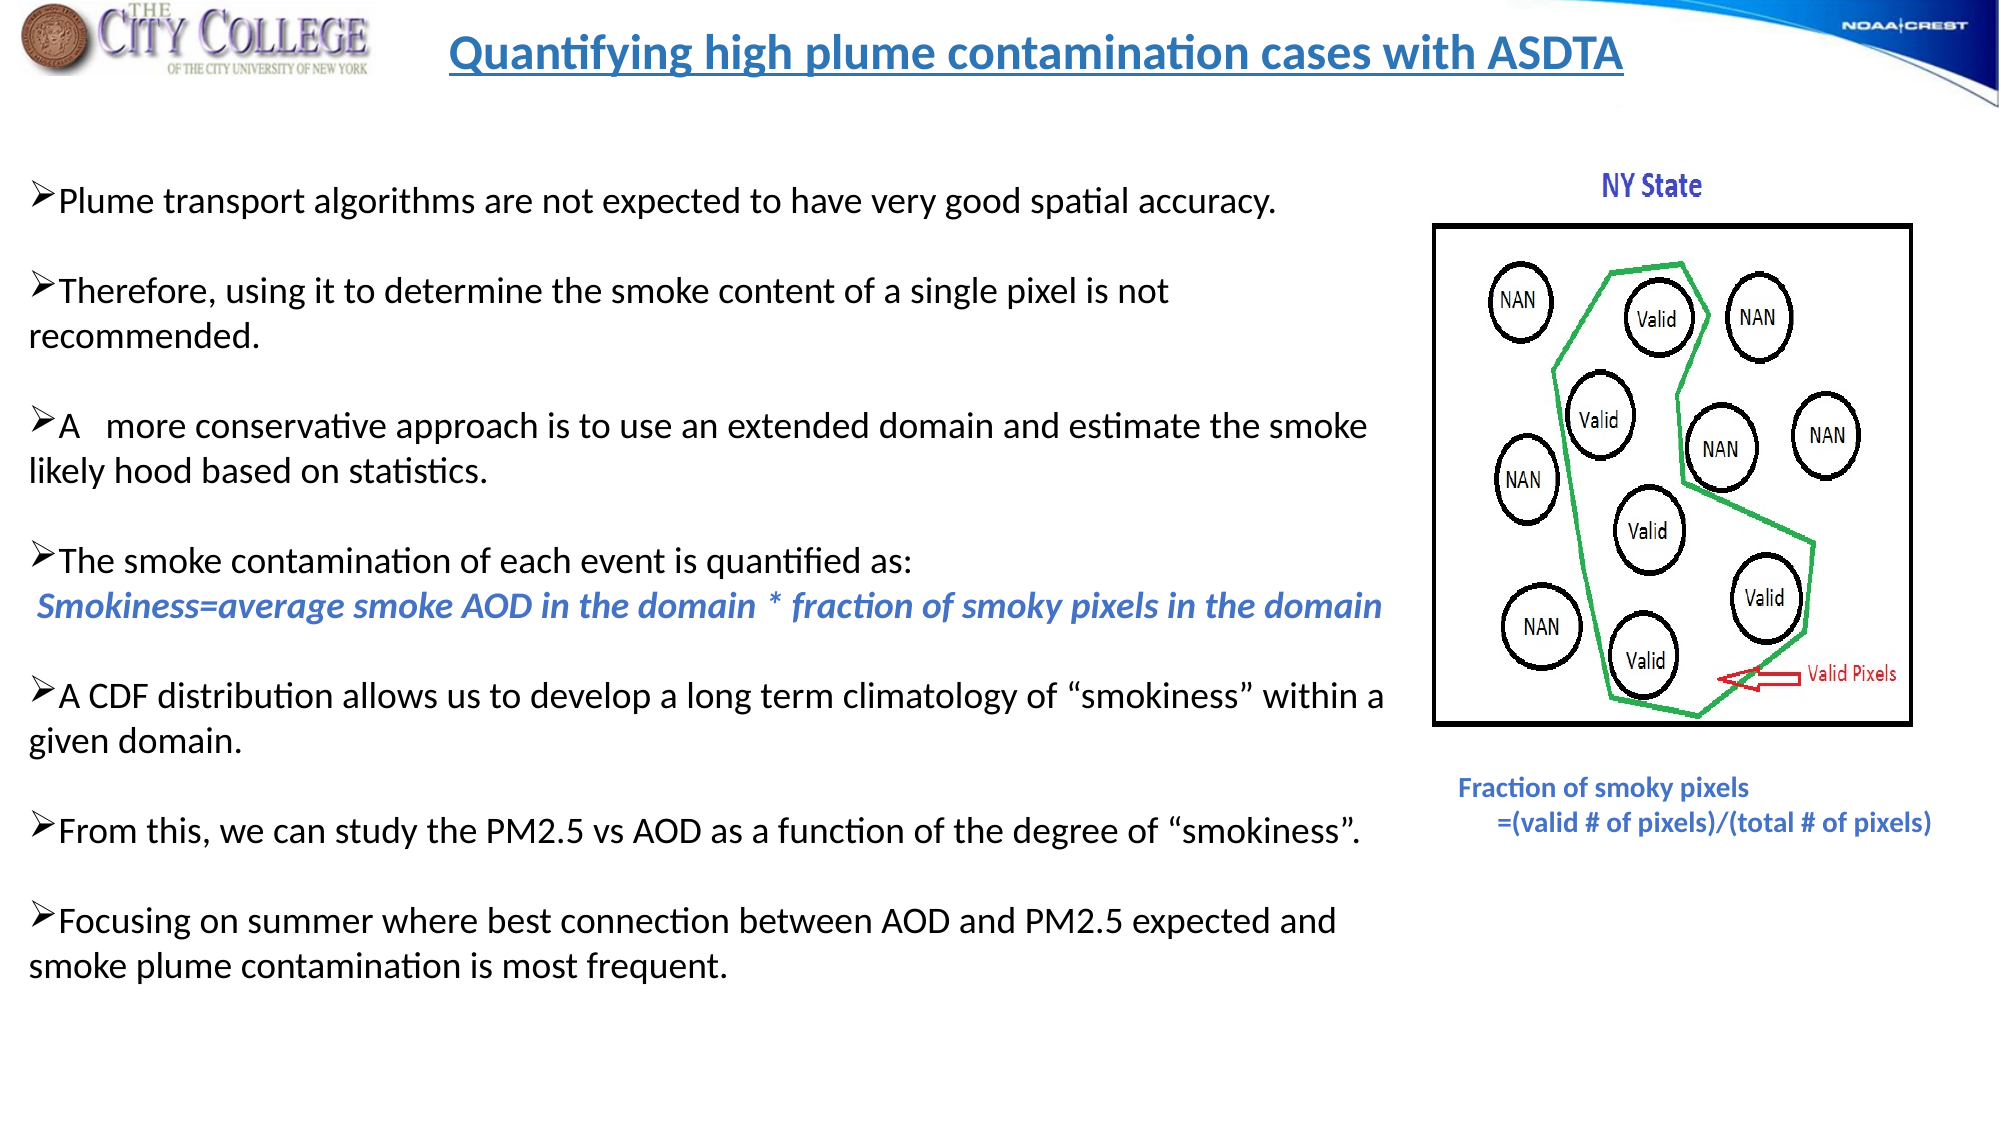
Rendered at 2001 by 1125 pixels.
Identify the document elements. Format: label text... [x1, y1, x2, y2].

text_box Fraction of smoky pixels =(valid # of pixels)/(total # of pixels) [1443, 761, 2000, 846]
text_box Plume transport algorithms are not expected to have very good spatial accuracy. Therefore, using it to determine the smoke content of a single pixel is not recommended. A more conservative approach is to use an extended domain and estimate the smoke likely hood based on statistics. The smoke contamination of each event is quantified as: Smokiness=average smoke AOD in the domain * fraction of smoky pixels in the domain A CDF distribution allows us to develop a long term climatology of “smokiness” within a given domain. From this, we can study the PM2.5 vs AOD as a function of the degree of “smokiness”. Focusing on summer where best connection between AOD and PM2.5 expected and smoke plume contamination is most frequent. [13, 108, 1415, 1038]
picture [1386, 162, 1986, 793]
picture [18, 0, 377, 76]
text_box Quantifying high plume contamination cases with ASDTA [434, 12, 1689, 132]
picture [1507, 0, 2000, 109]
